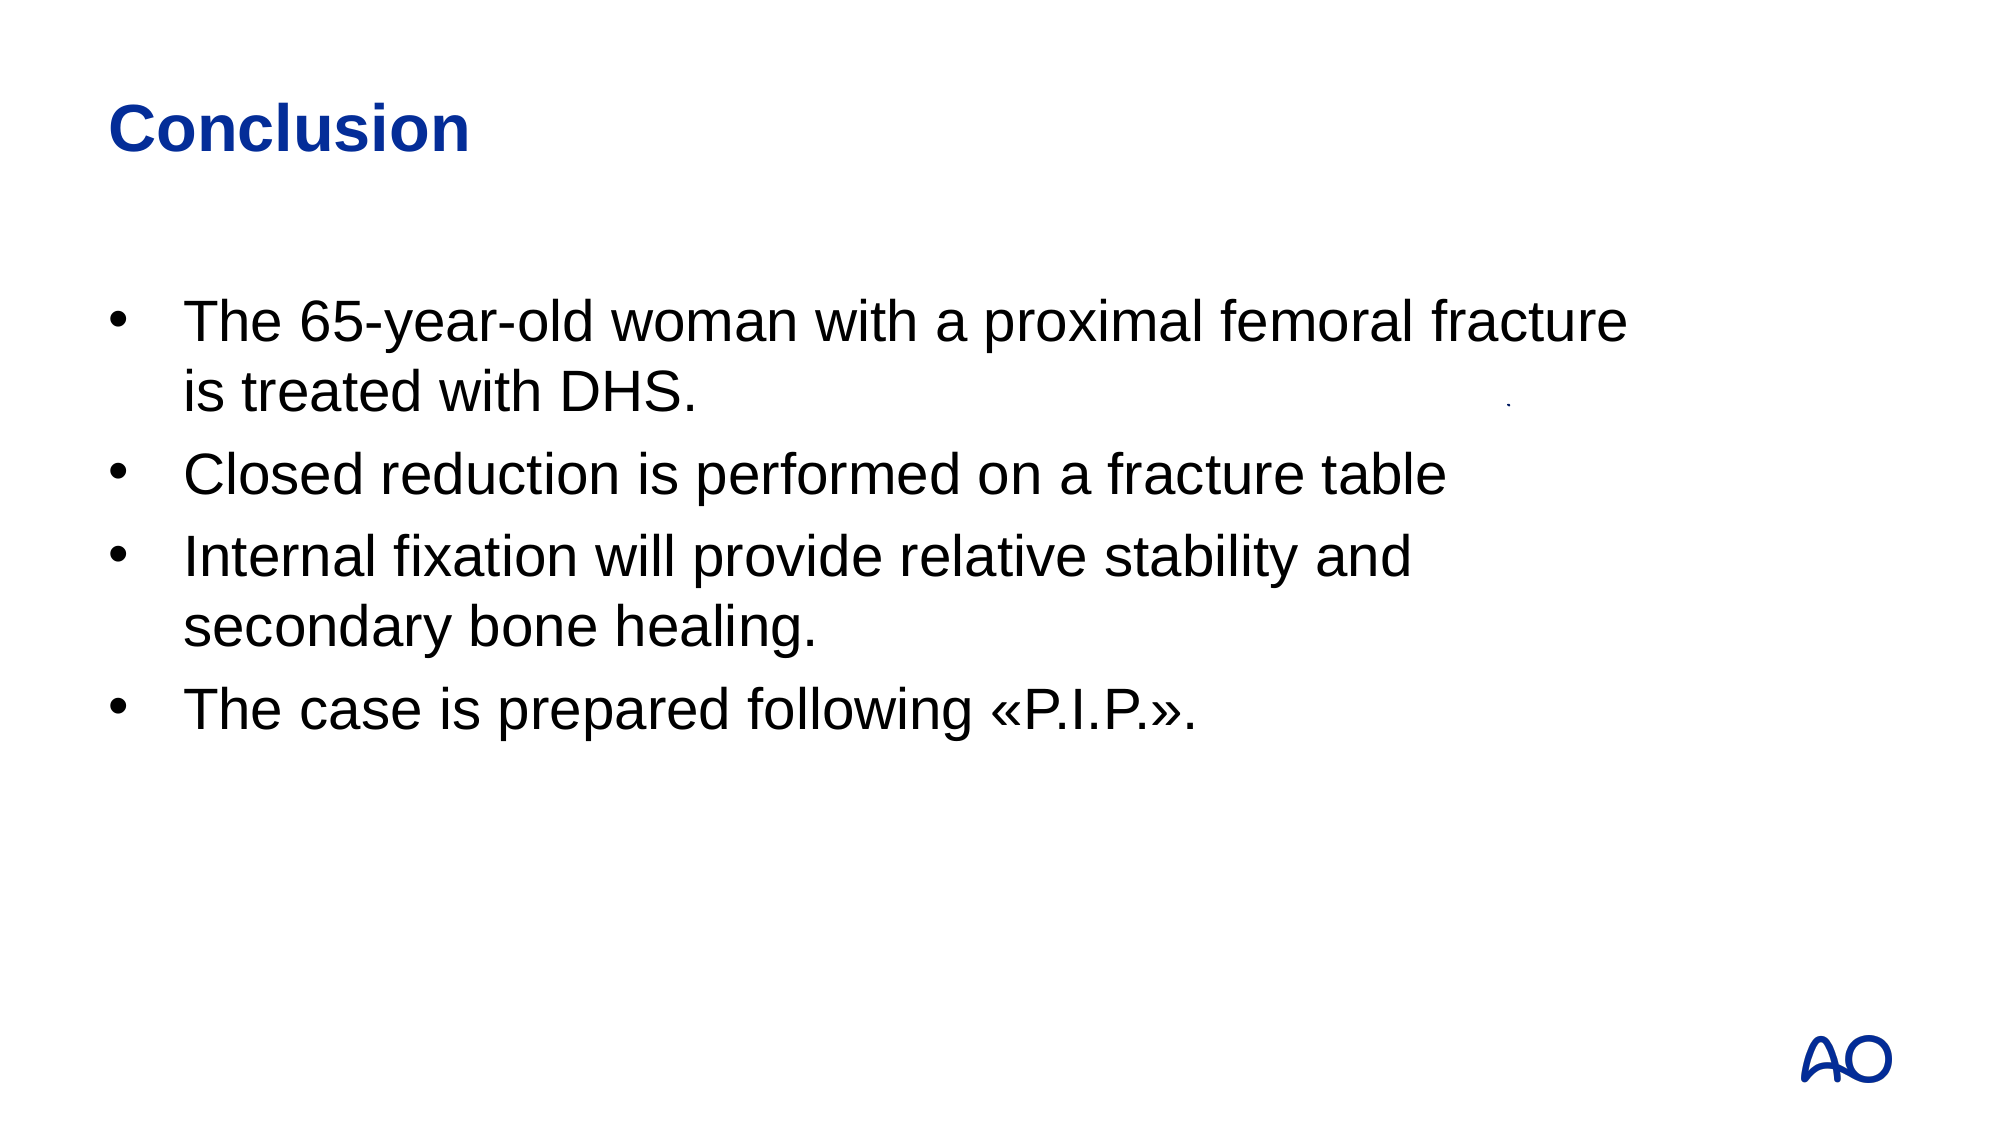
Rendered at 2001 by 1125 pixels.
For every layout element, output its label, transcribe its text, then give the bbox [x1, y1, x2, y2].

list The 65-year-old woman with a proximal femoral fracture is treated with DHS. Closed reduction is performed on a fracture table Internal fixation will provide relative stability and secondary bone healing. The case is prepared following «P.I.P.». [108, 283, 1668, 961]
title Conclusion [108, 84, 1892, 244]
picture [1801, 1035, 1892, 1083]
